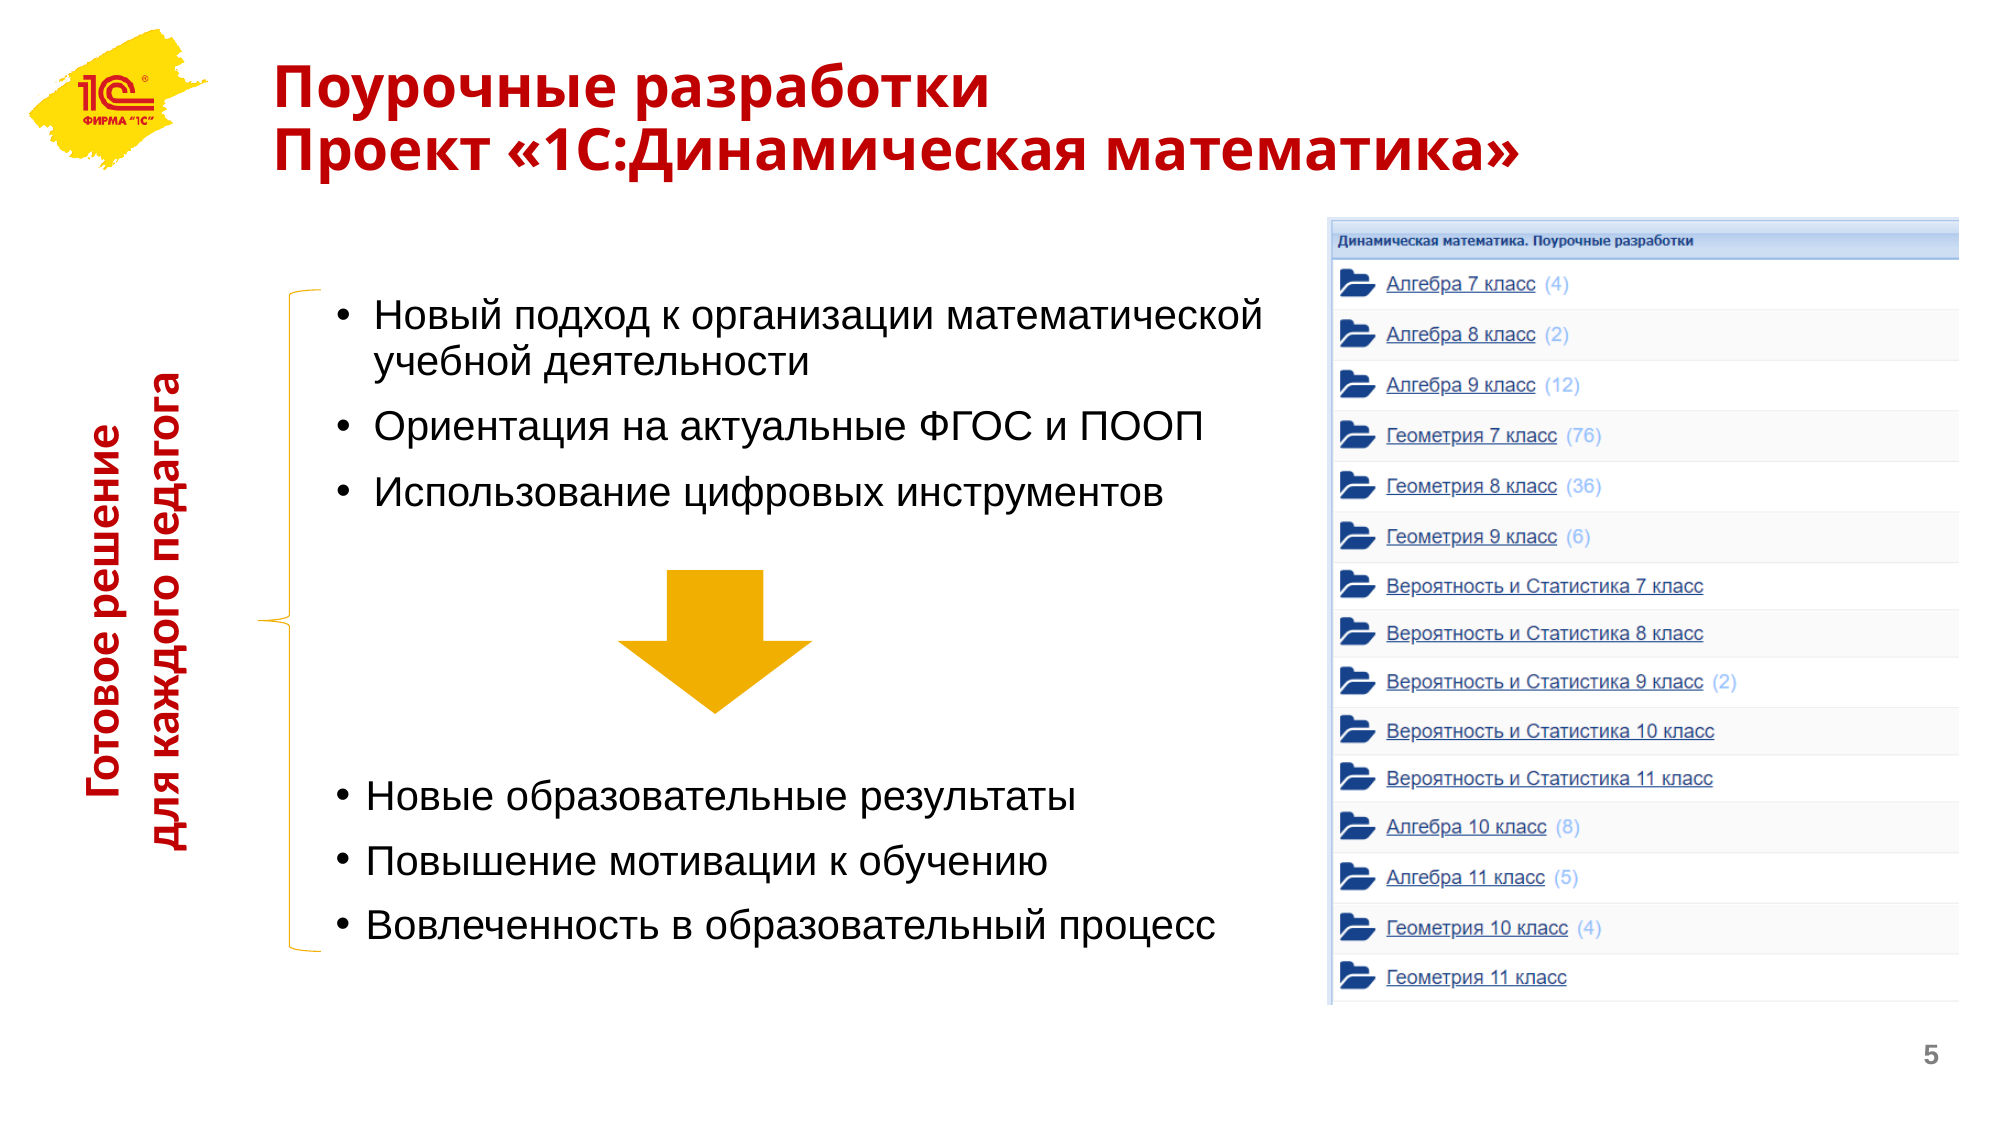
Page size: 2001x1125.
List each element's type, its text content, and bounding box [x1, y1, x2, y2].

picture [23, 24, 212, 173]
picture [1327, 217, 1959, 1005]
list Новый подход к организации математической учебной деятельности Ориентация на актуальные ФГОС и ПООП Использование цифровых инструментов [320, 286, 1327, 523]
text_box 5 [1771, 1036, 1939, 1071]
text_box [617, 570, 813, 714]
text_box Готовое решение для каждого педагога [61, 311, 223, 912]
title Поурочные разработки Проект «1С:Динамическая математика» [257, 39, 1906, 201]
text_box [257, 289, 321, 952]
text_box Новые образовательные результаты Повышение мотивации к обучению Вовлеченность в образовательный процесс [321, 761, 1327, 924]
